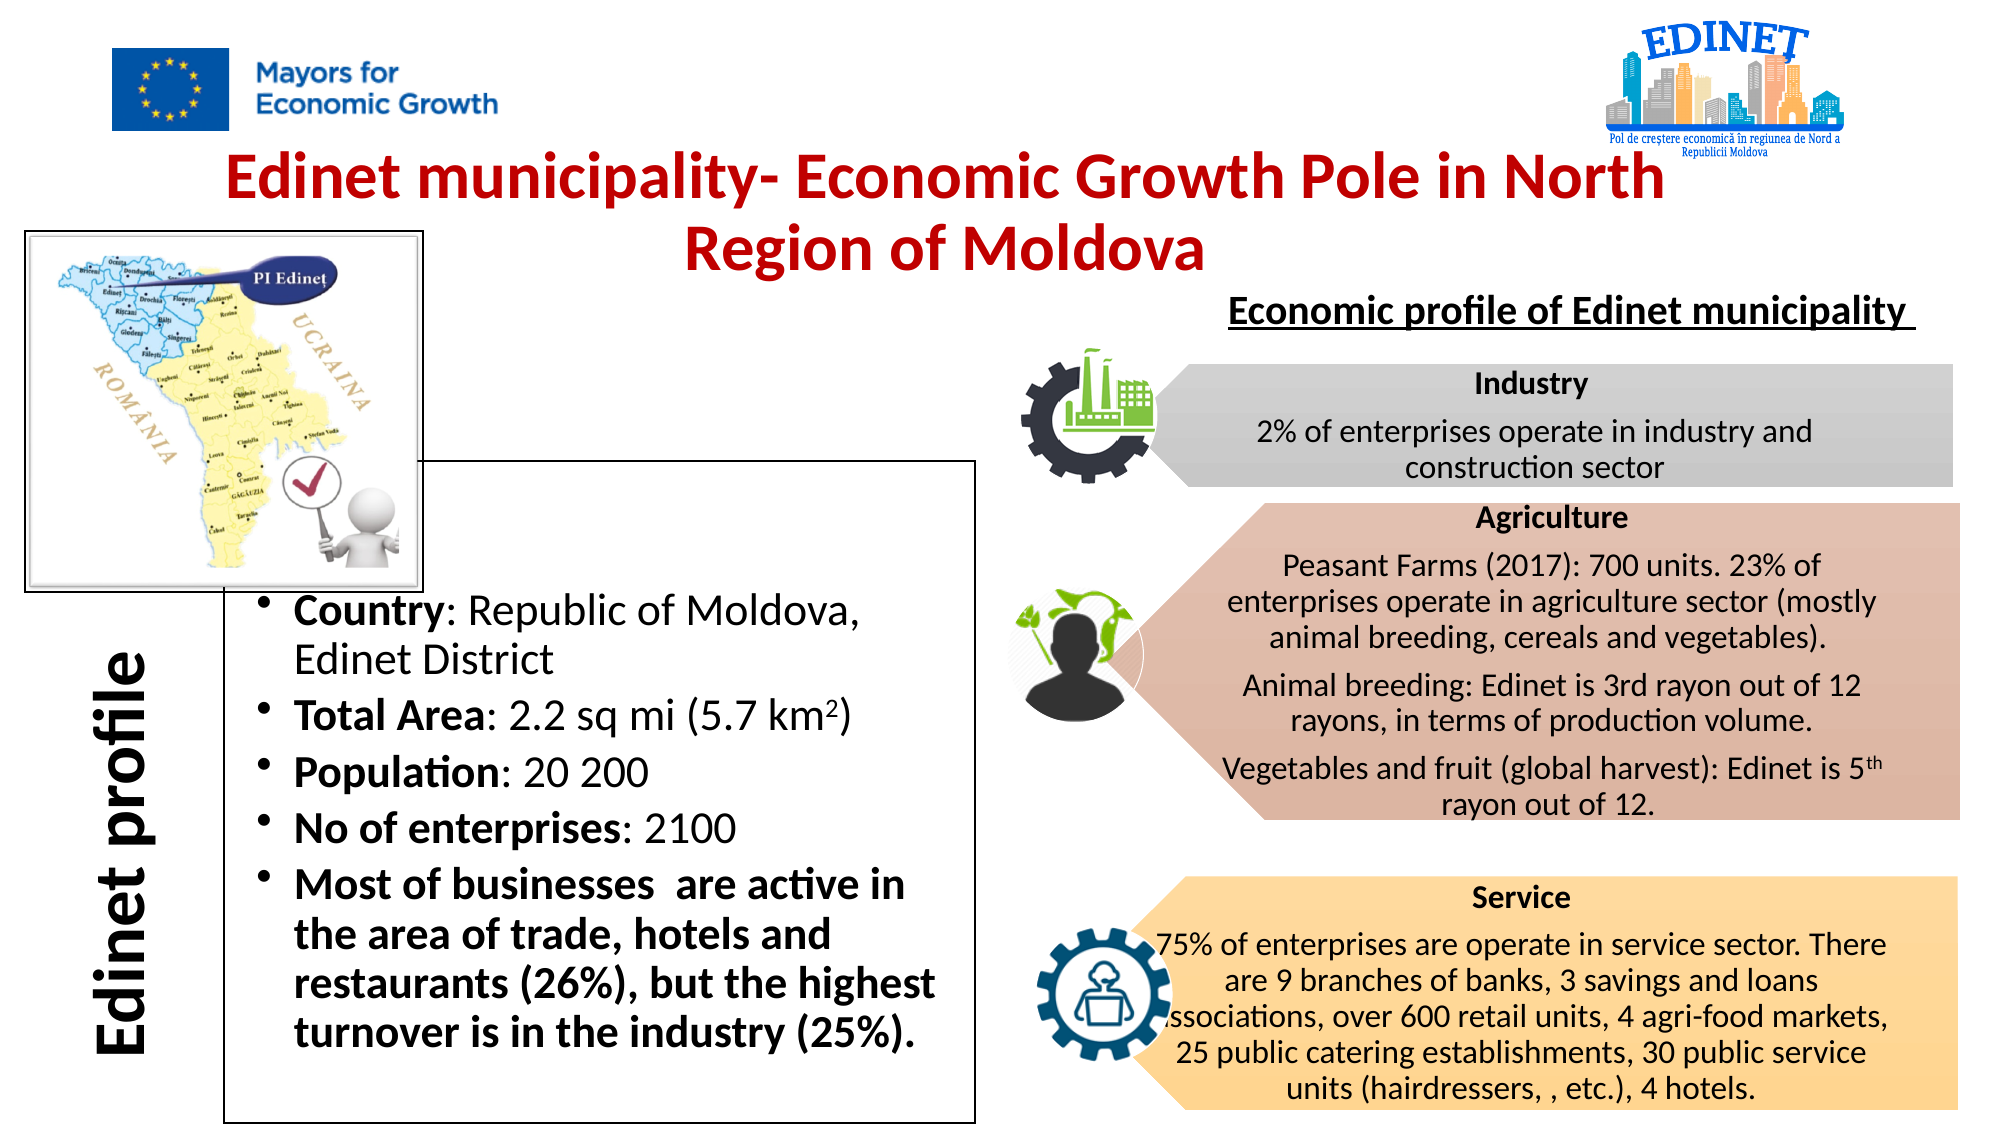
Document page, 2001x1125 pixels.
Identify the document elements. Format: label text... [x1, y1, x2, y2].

picture [1603, 18, 1846, 160]
subtitle Edinet municipality- Economic Growth Pole in North Region of Moldova [196, 133, 1697, 221]
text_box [23, 247, 977, 1107]
picture [26, 232, 422, 247]
picture [112, 48, 501, 131]
text_box Economic profile of Edinet municipality [1213, 275, 1932, 340]
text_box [989, 340, 2000, 1110]
